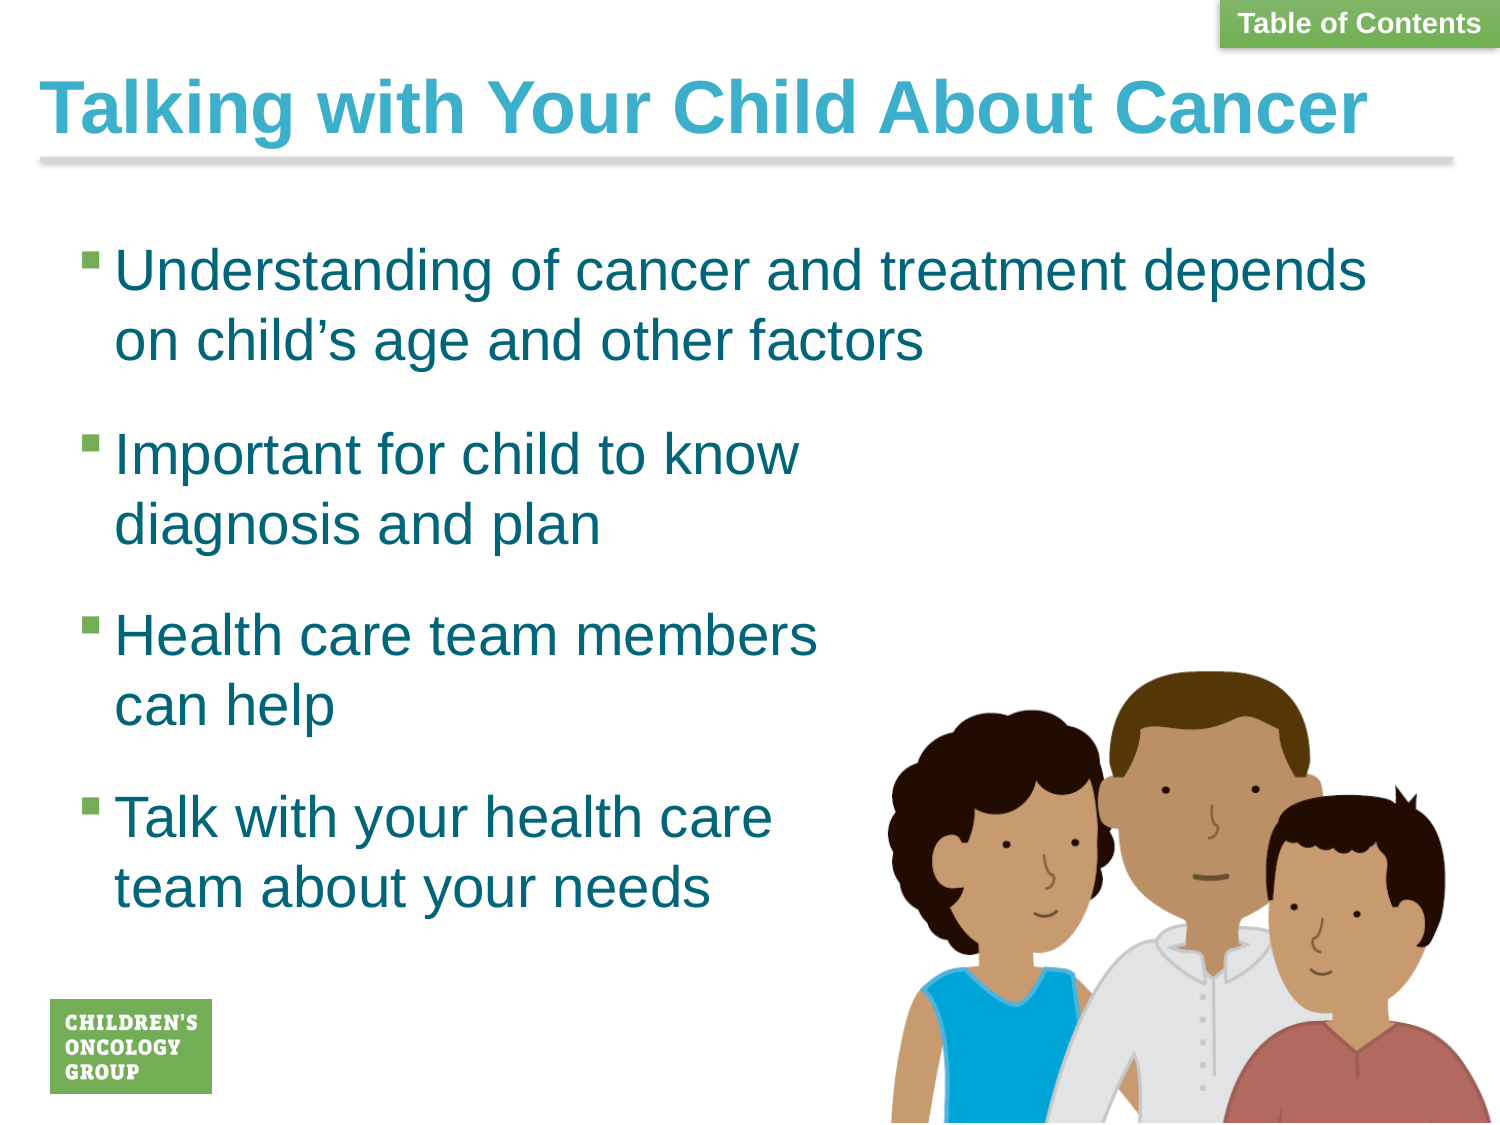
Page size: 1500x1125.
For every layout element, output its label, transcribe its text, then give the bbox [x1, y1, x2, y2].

picture [50, 999, 212, 1094]
title Talking with Your Child About Cancer [24, 60, 1432, 158]
text_box Important for child to know diagnosis and plan Health care team members can help Talk with your health care team about your needs [62, 408, 921, 1026]
picture [855, 659, 1500, 1123]
text_box Table of Contents [1220, 0, 1500, 48]
list Understanding of cancer and treatment depends on child’s age and other factors [62, 224, 1432, 409]
